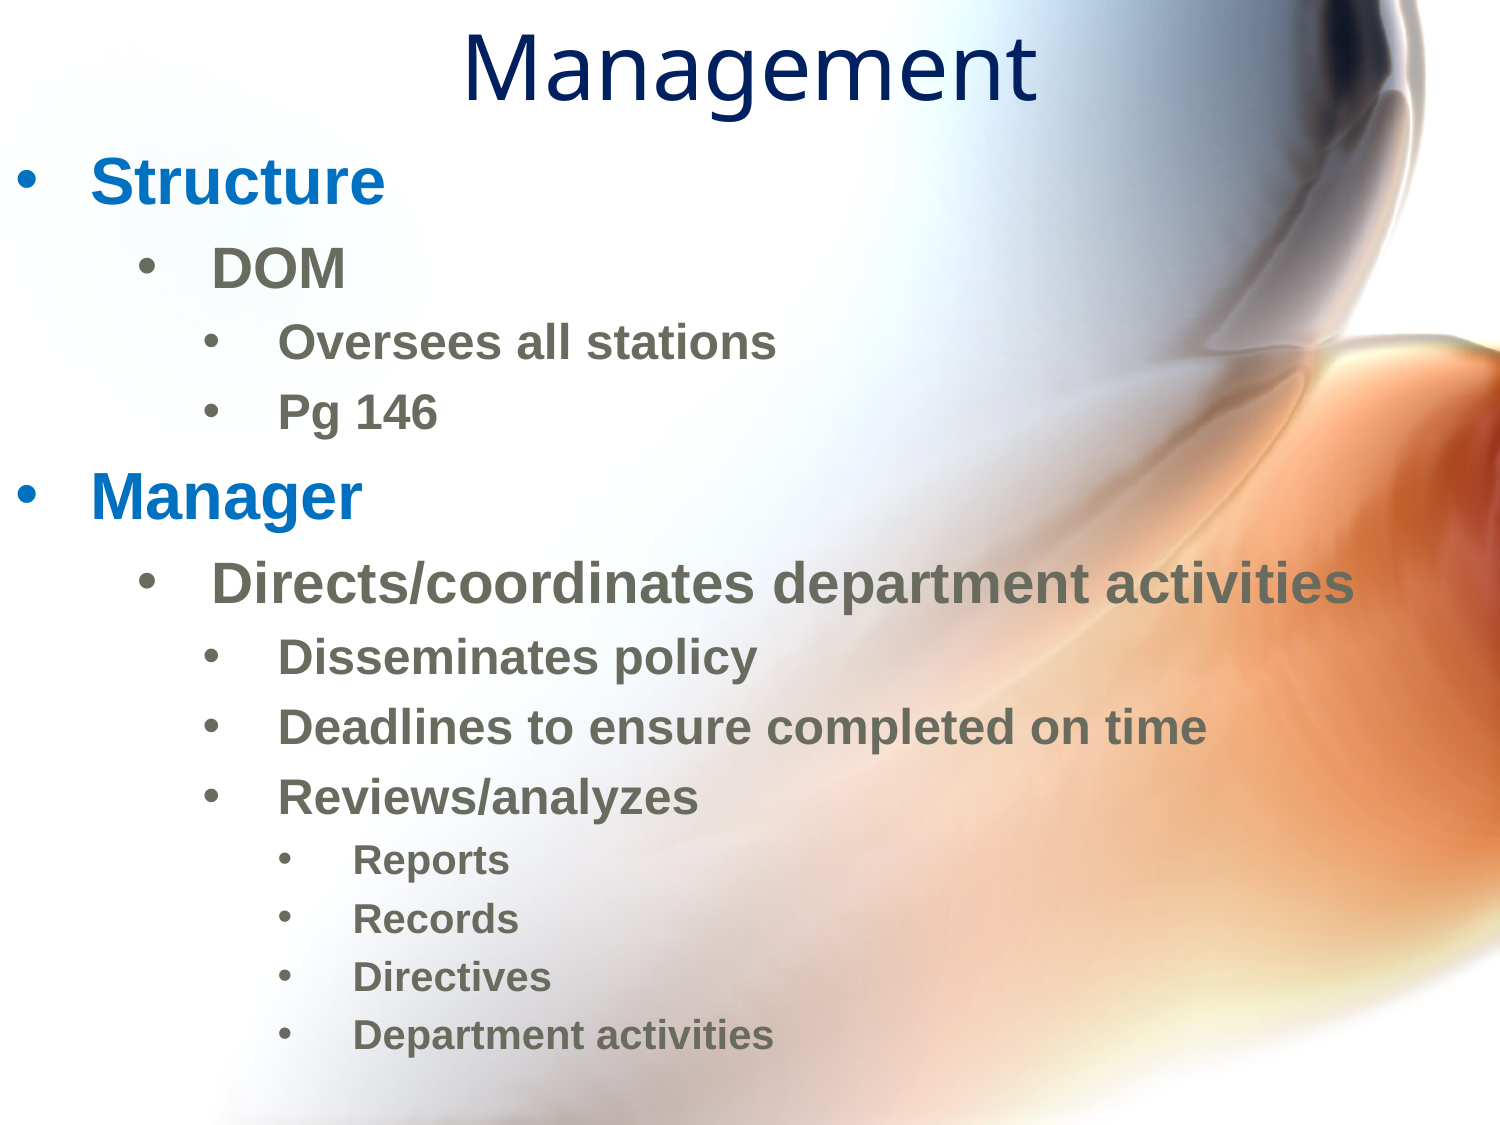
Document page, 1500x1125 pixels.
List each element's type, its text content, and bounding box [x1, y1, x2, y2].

title Management [0, 0, 1500, 129]
subtitle Structure DOM Oversees all stations Pg 146 Manager Directs/coordinates department activities Disseminates policy Deadlines to ensure completed on time Reviews/analyzes Reports Records Directives Department activities [0, 130, 1500, 1125]
